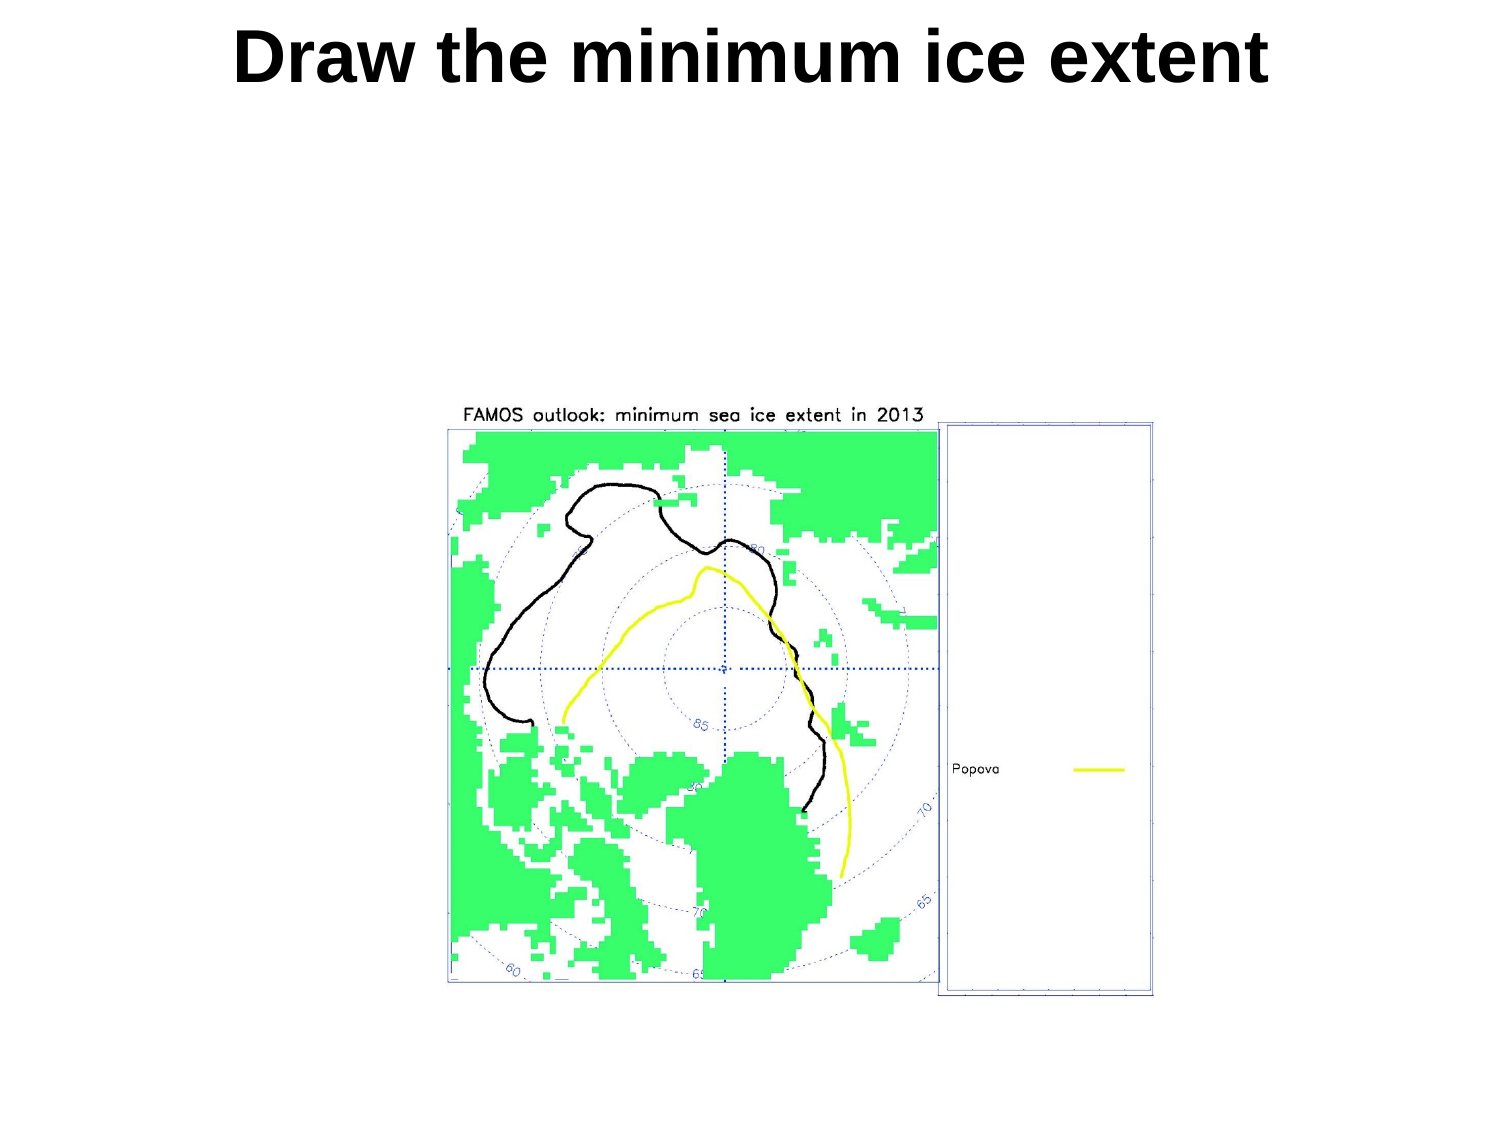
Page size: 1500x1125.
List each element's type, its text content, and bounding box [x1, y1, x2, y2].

picture [315, 0, 1185, 1125]
text_box Draw the minimum ice extent [217, 0, 312, 105]
text_box Draw the minimum ice extent [1186, 0, 1285, 105]
